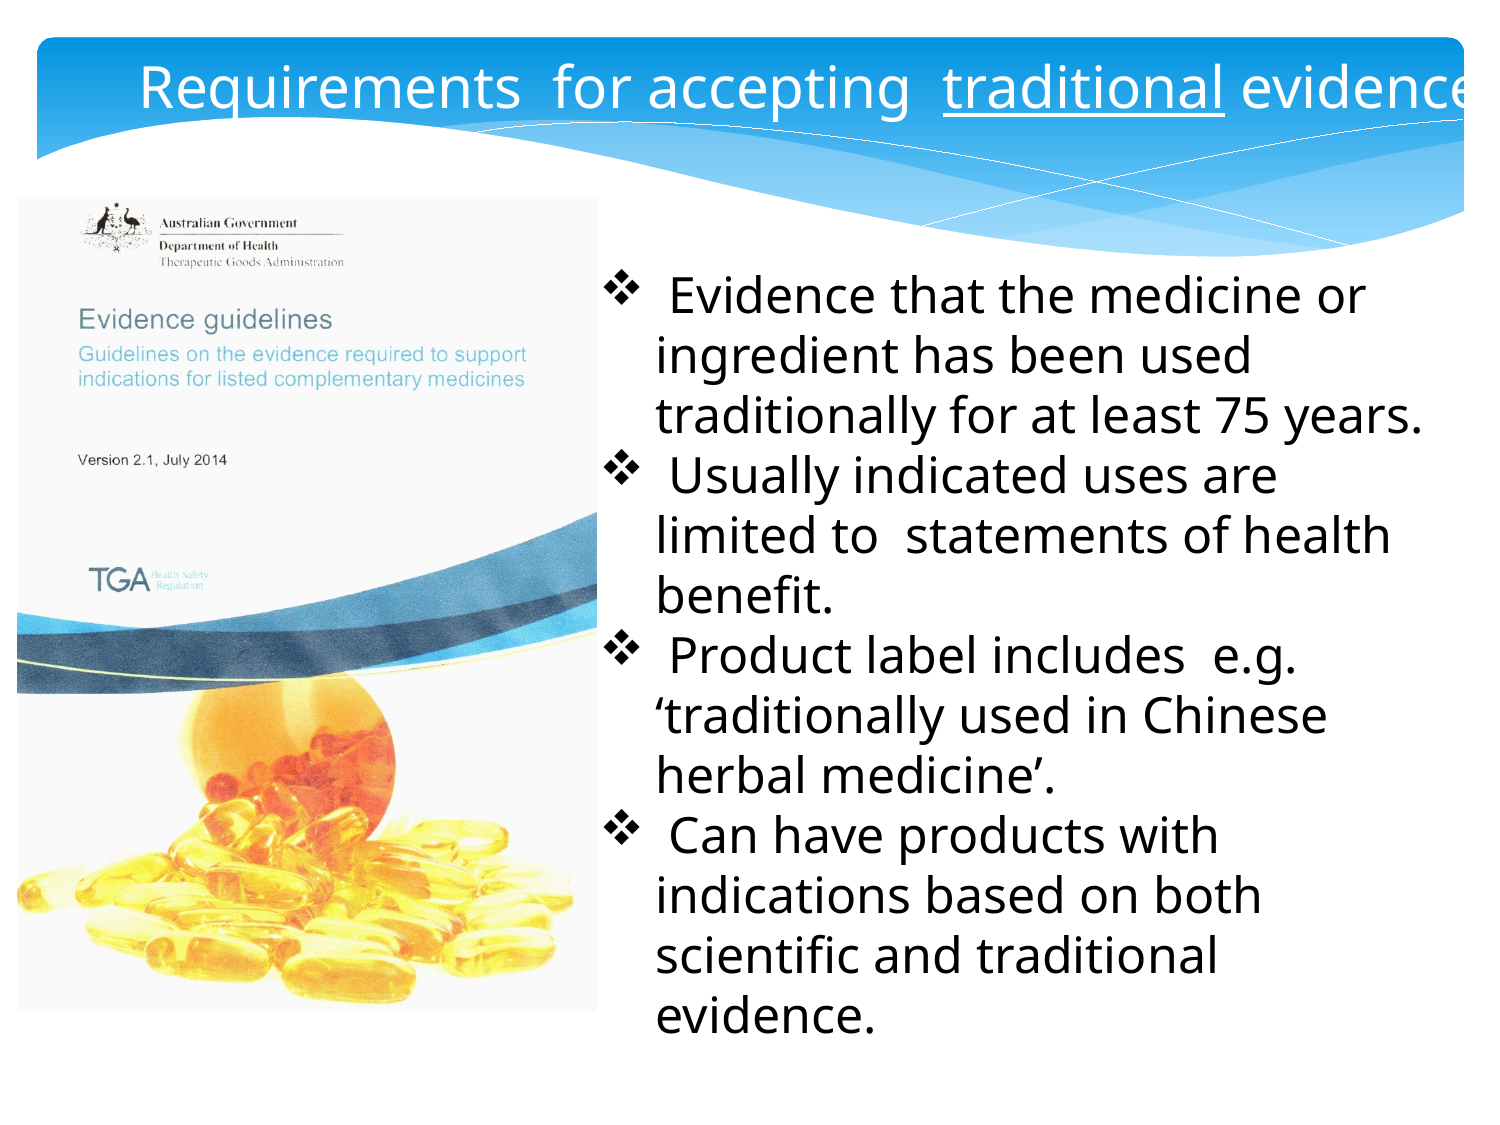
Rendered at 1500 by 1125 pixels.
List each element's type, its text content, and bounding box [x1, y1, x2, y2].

text_box Requirements for accepting traditional evidence [123, 42, 1500, 128]
text_box Evidence that the medicine or ingredient has been used traditionally for at least 75 years. Usually indicated uses are limited to statements of health benefit. Product label includes e.g. ‘traditionally used in Chinese herbal medicine’. Can have products with indications based on both scientific and traditional evidence. [584, 255, 1459, 1051]
picture [17, 197, 597, 1012]
